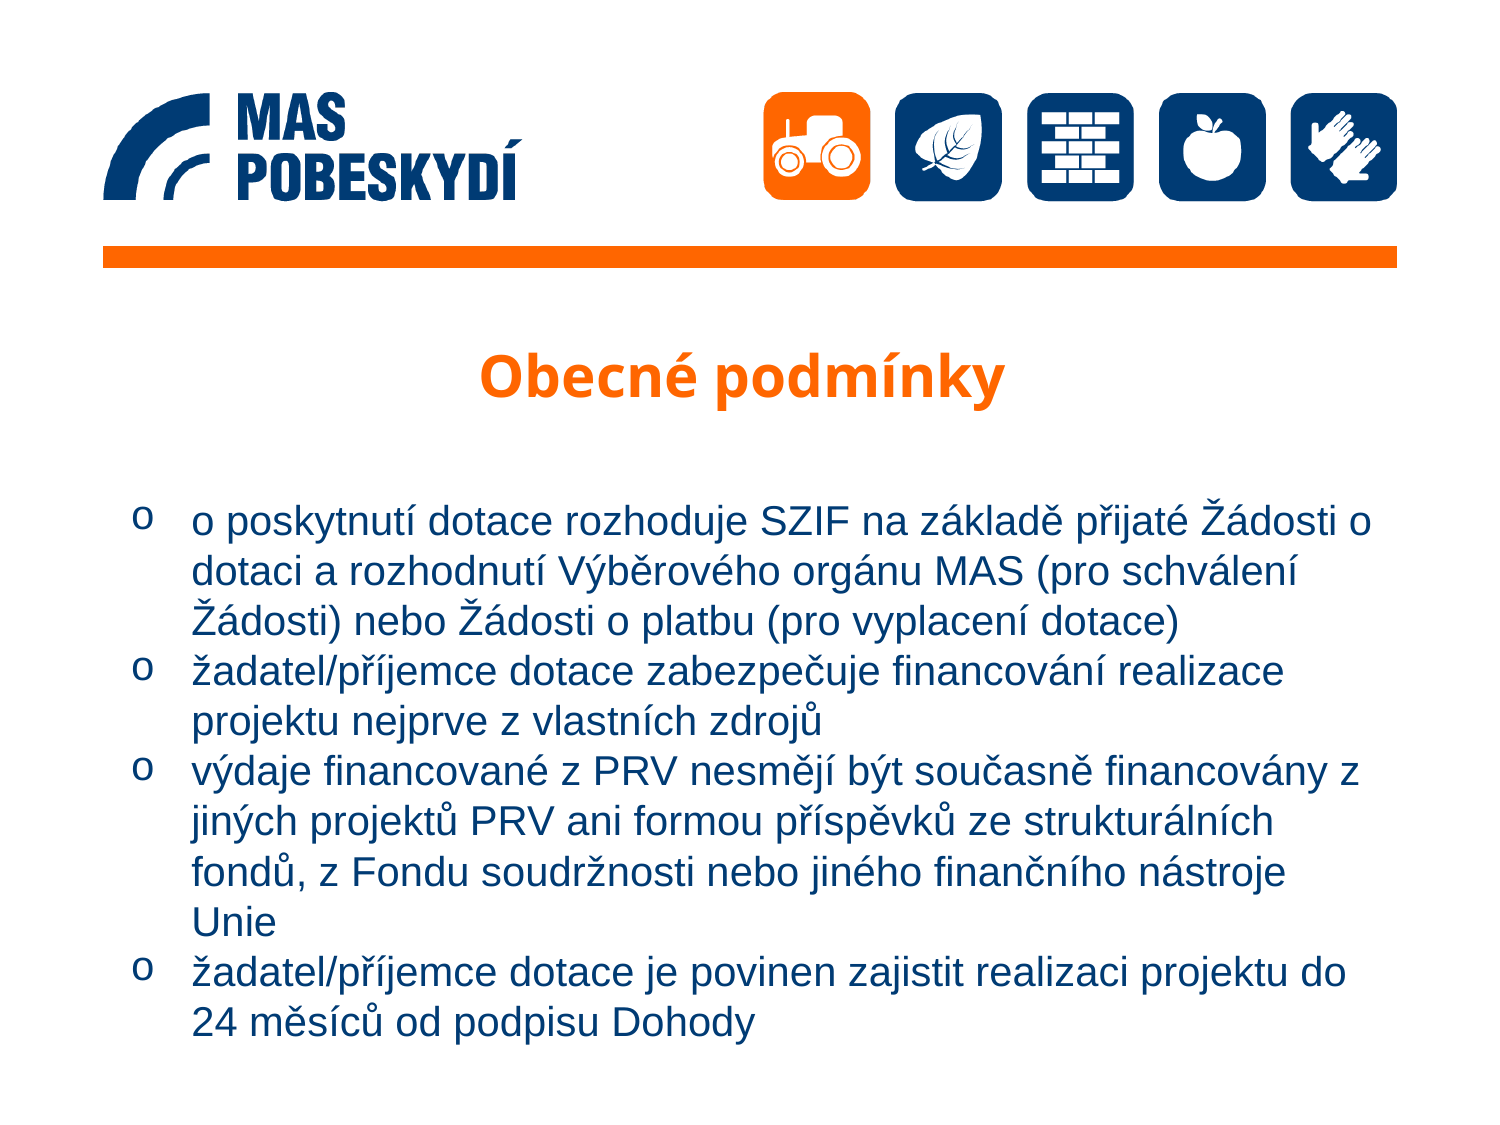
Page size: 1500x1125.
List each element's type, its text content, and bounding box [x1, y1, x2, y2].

title Obecné podmínky [103, 328, 1397, 418]
picture [103, 92, 1397, 268]
subtitle o poskytnutí dotace rozhoduje SZIF na základě přijaté Žádosti o dotaci a rozhodnutí Výběrového orgánu MAS (pro schválení Žádosti) nebo Žádosti o platbu (pro vyplacení dotace) žadatel/příjemce dotace zabezpečuje financování realizace projektu nejprve z vlastních zdrojů výdaje financované z PRV nesmějí být současně financovány z jiných projektů PRV ani formou příspěvků ze strukturálních fondů, z Fondu soudržnosti nebo jiného finančního nástroje Unie žadatel/příjemce dotace je povinen zajistit realizaci projektu do 24 měsíců od podpisu Dohody [115, 486, 1395, 1063]
